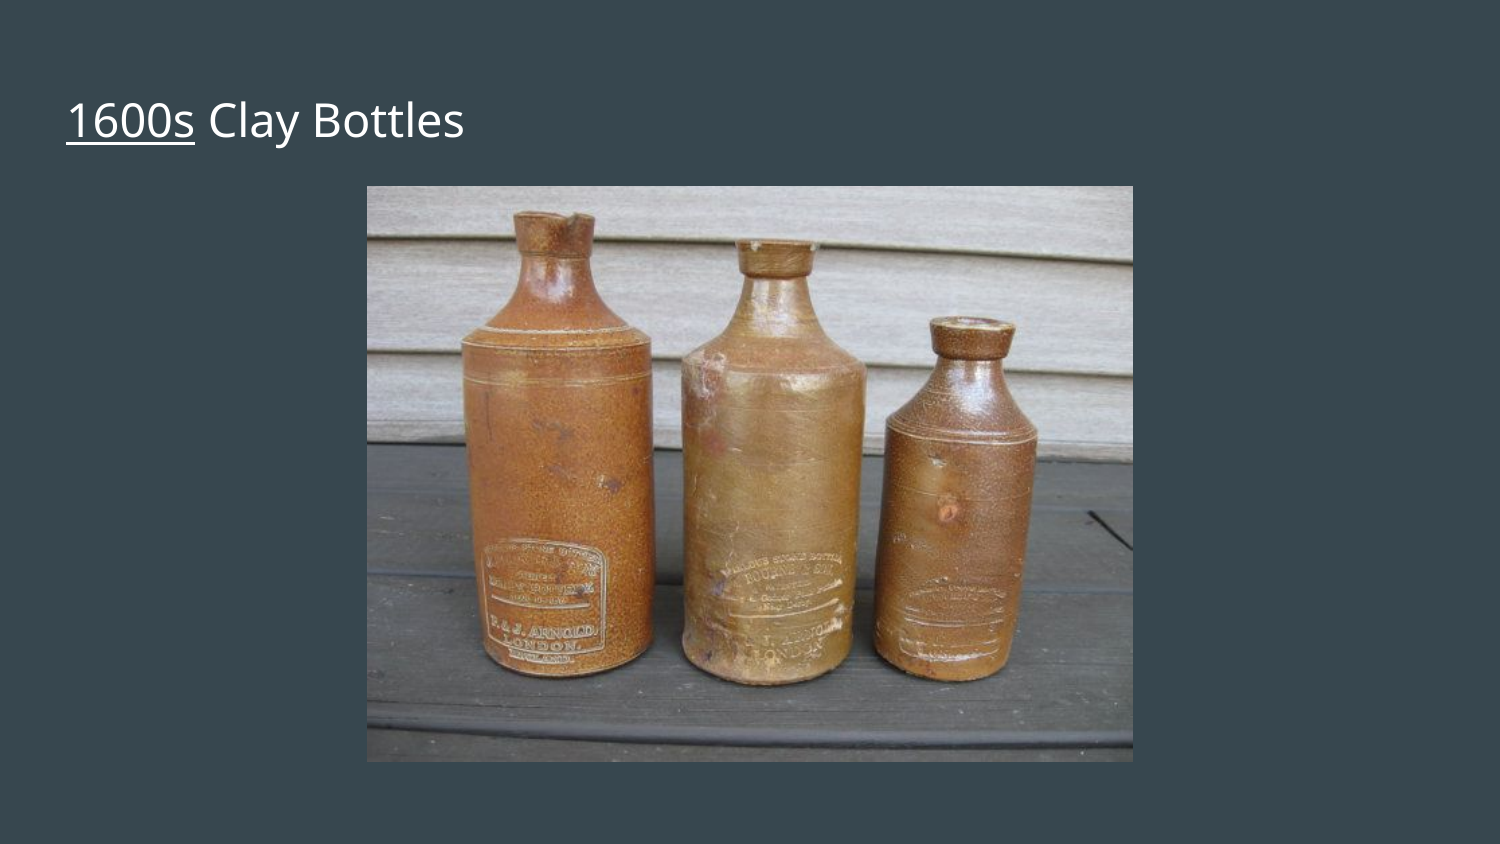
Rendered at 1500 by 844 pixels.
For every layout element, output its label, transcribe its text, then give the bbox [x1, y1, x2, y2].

title 1600s Clay Bottles [51, 72, 1449, 167]
picture [366, 186, 1133, 762]
